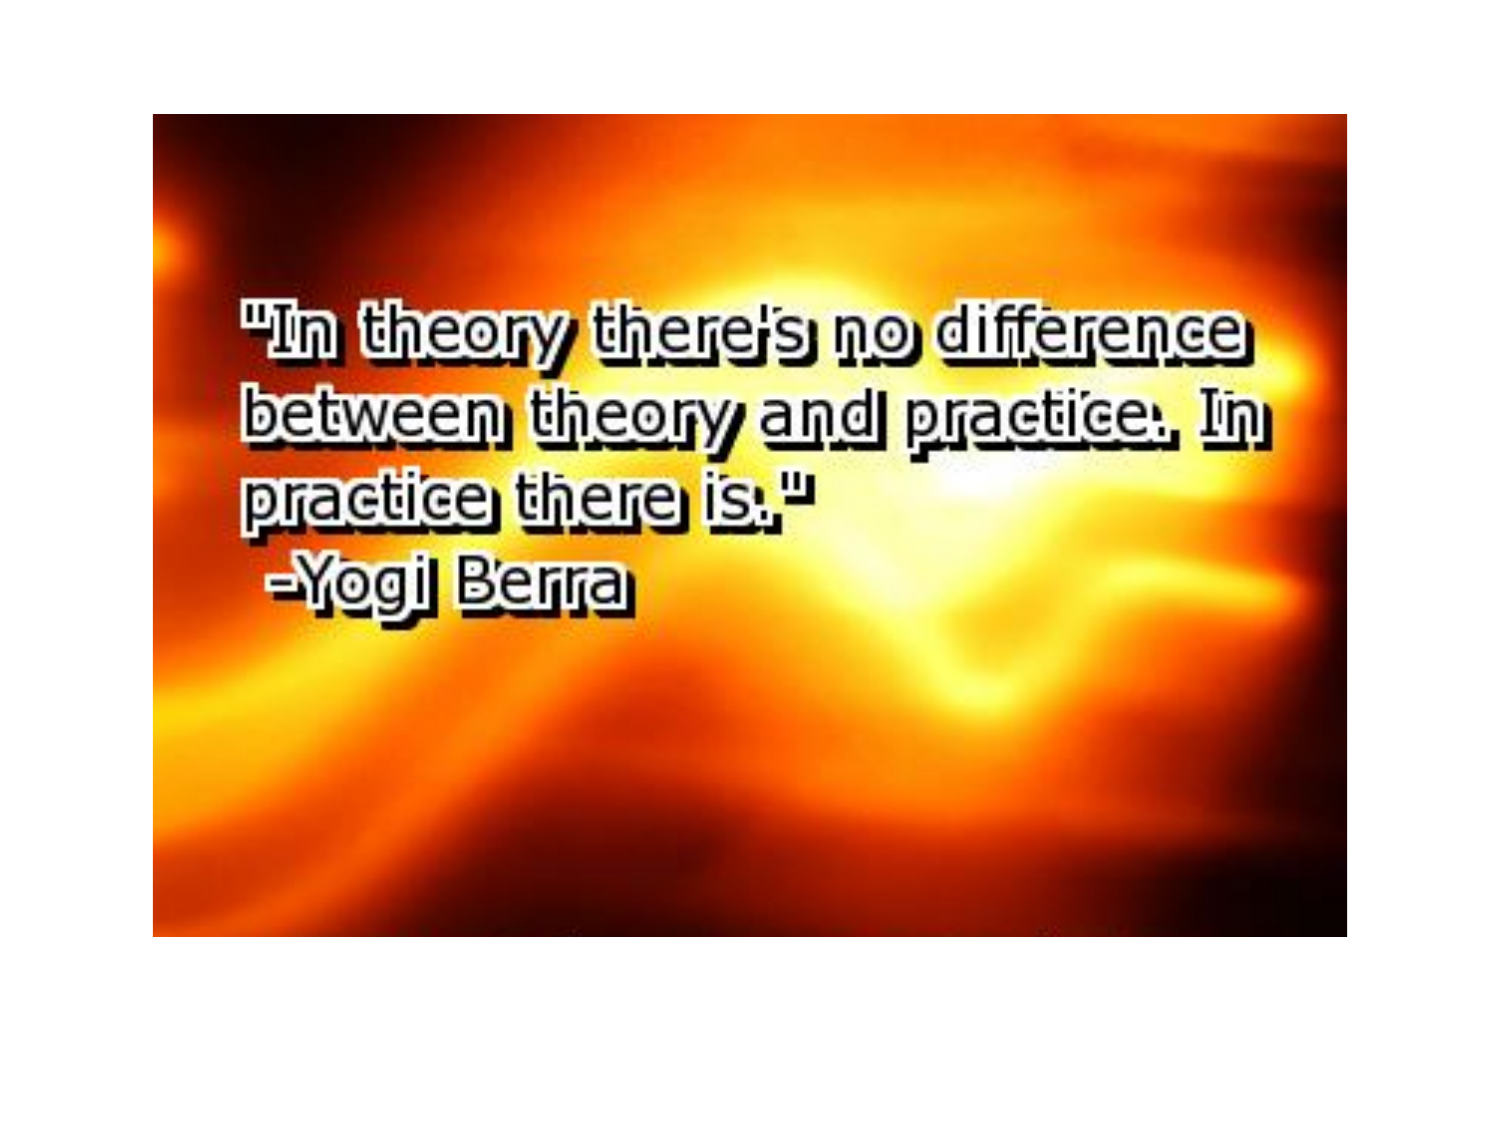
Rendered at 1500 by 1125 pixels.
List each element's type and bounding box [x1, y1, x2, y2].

picture [152, 114, 1348, 937]
